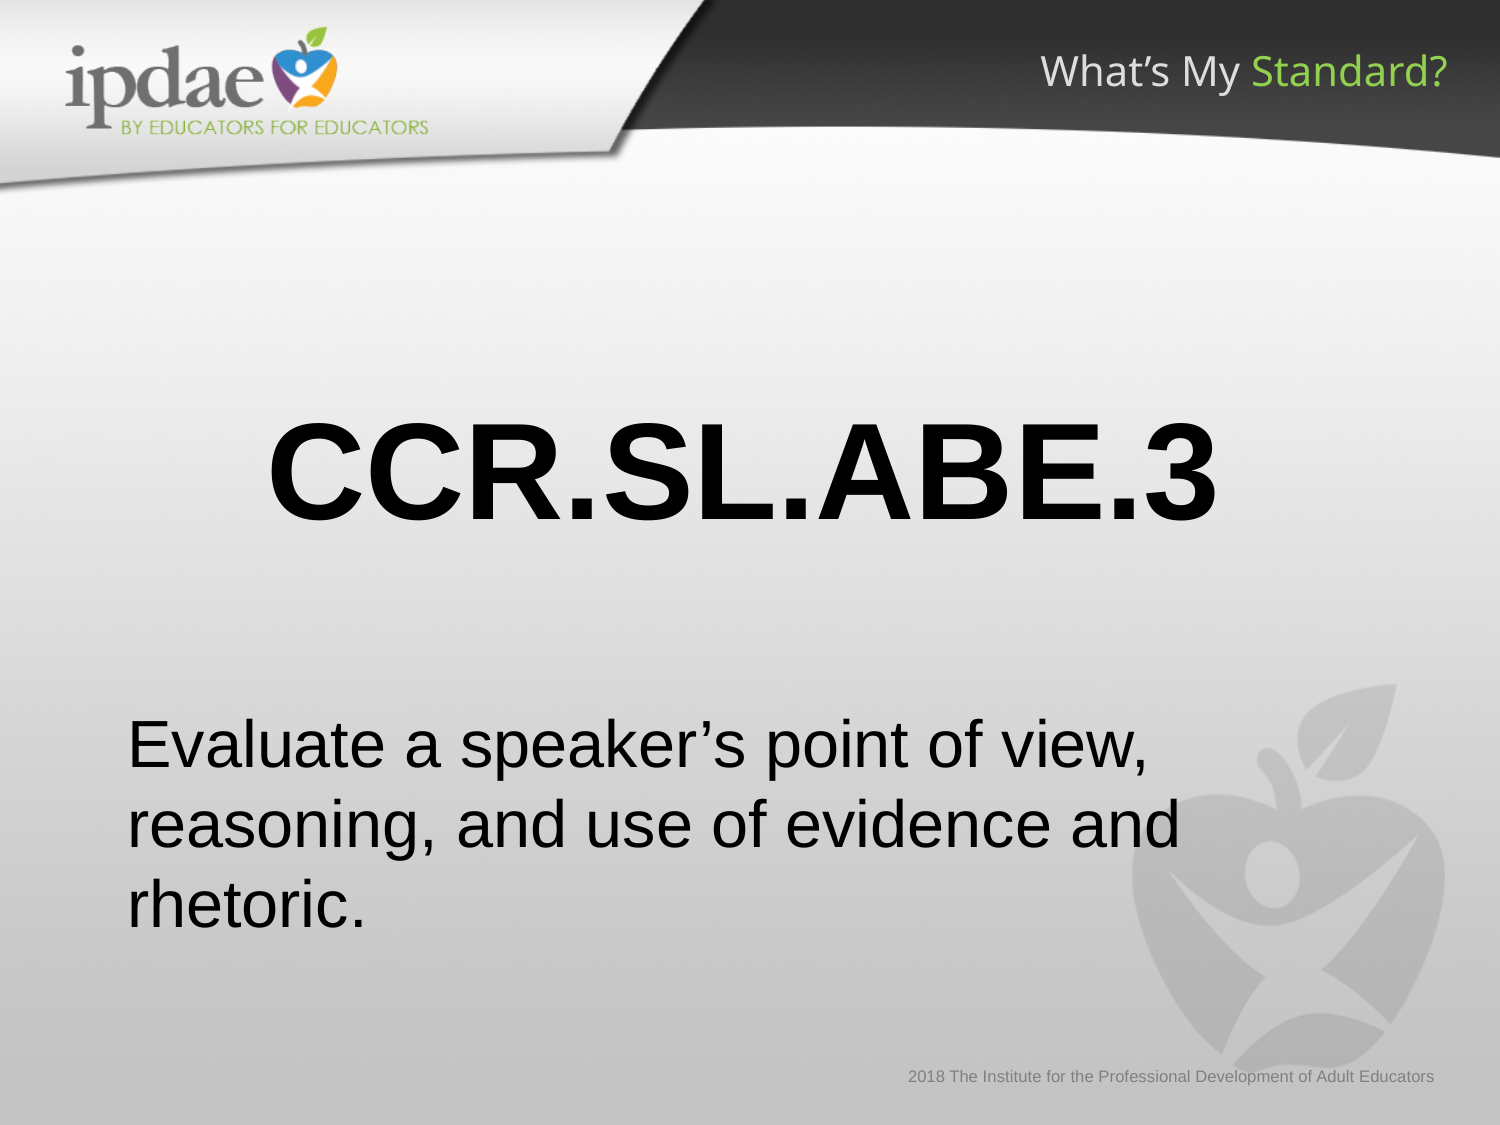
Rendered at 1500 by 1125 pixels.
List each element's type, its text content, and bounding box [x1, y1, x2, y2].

text_box 2018 The Institute for the Professional Development of Adult Educators [800, 1058, 1450, 1093]
text_box What’s My Standard? [712, 37, 1463, 103]
text_box CCR.SL.ABE.3 Evaluate a speaker’s point of view, reasoning, and use of evidence and rhetoric. [112, 237, 1375, 1000]
picture [0, 0, 1500, 1125]
